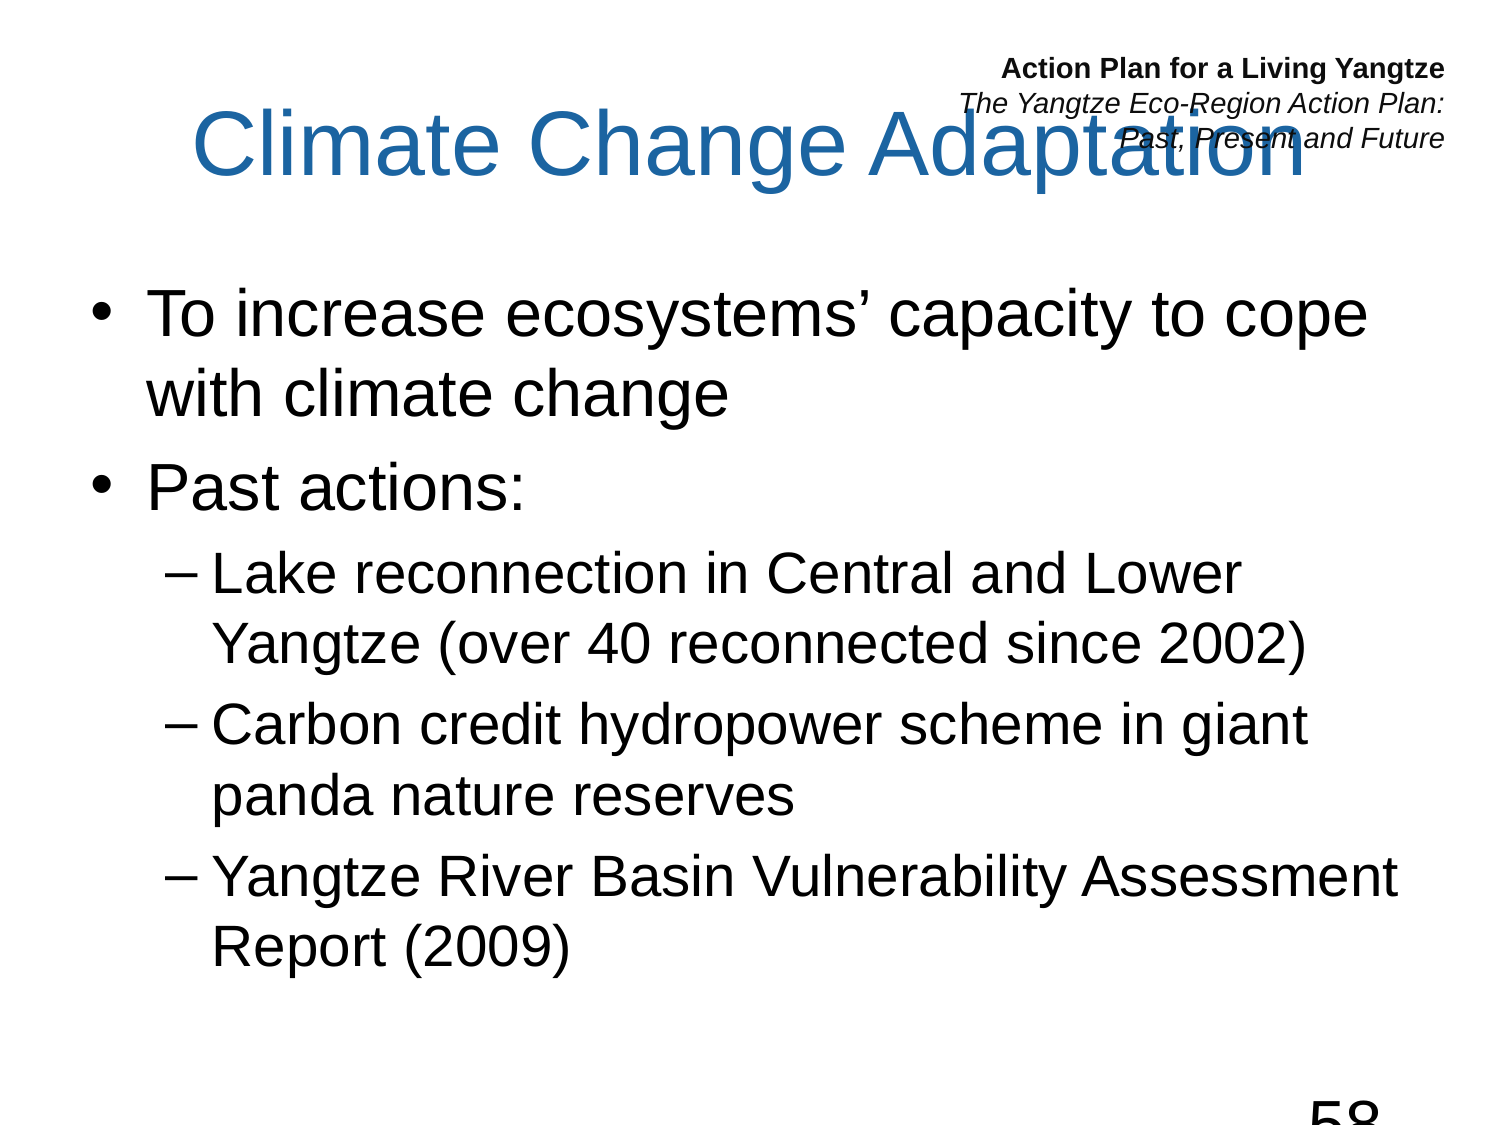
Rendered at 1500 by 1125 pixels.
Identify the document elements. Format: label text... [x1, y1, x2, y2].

list To increase ecosystems’ capacity to cope with climate change Past actions: Lake reconnection in Central and Lower Yangtze (over 40 reconnected since 2002) Carbon credit hydropower scheme in giant panda nature reserves Yangtze River Basin Vulnerability Assessment Report (2009) [74, 262, 1426, 1006]
text_box Action Plan for a Living Yangtze The Yangtze Eco-Region Action Plan: Past, Present and Future [910, 42, 1461, 156]
title Climate Change Adaptation [74, 44, 1426, 233]
slide_number - 58 [1234, 1073, 1471, 1122]
